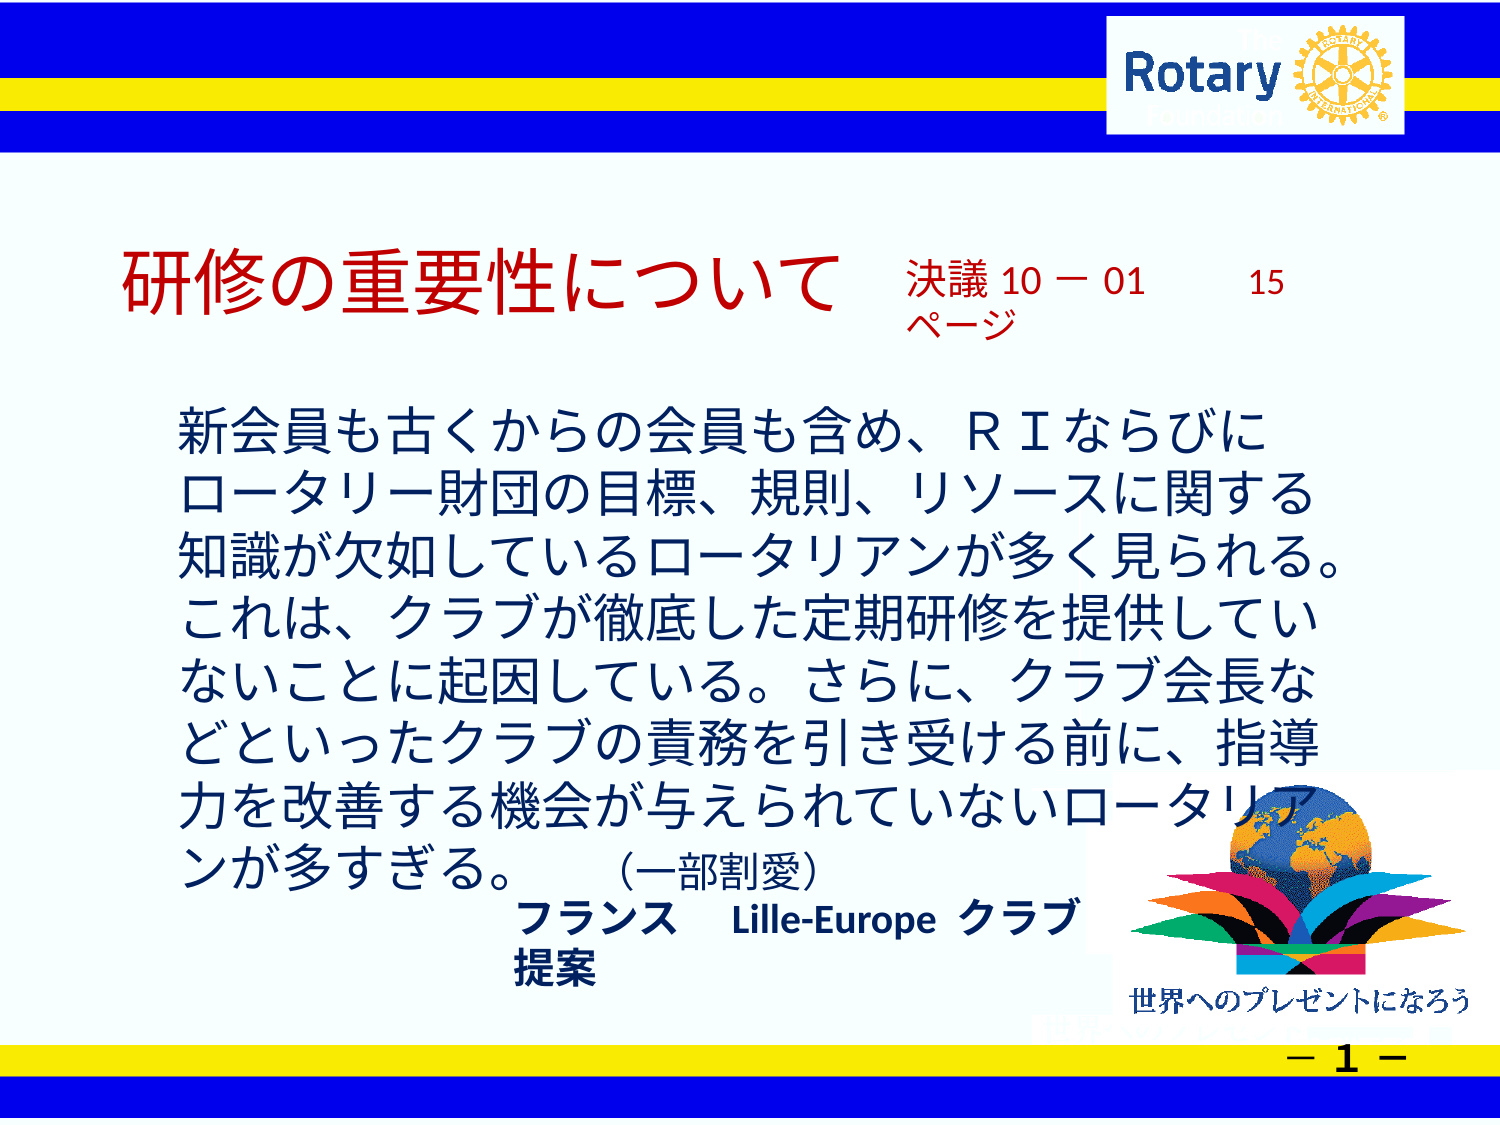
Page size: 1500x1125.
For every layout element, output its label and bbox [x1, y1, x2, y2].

list [0, 0, 1500, 1125]
